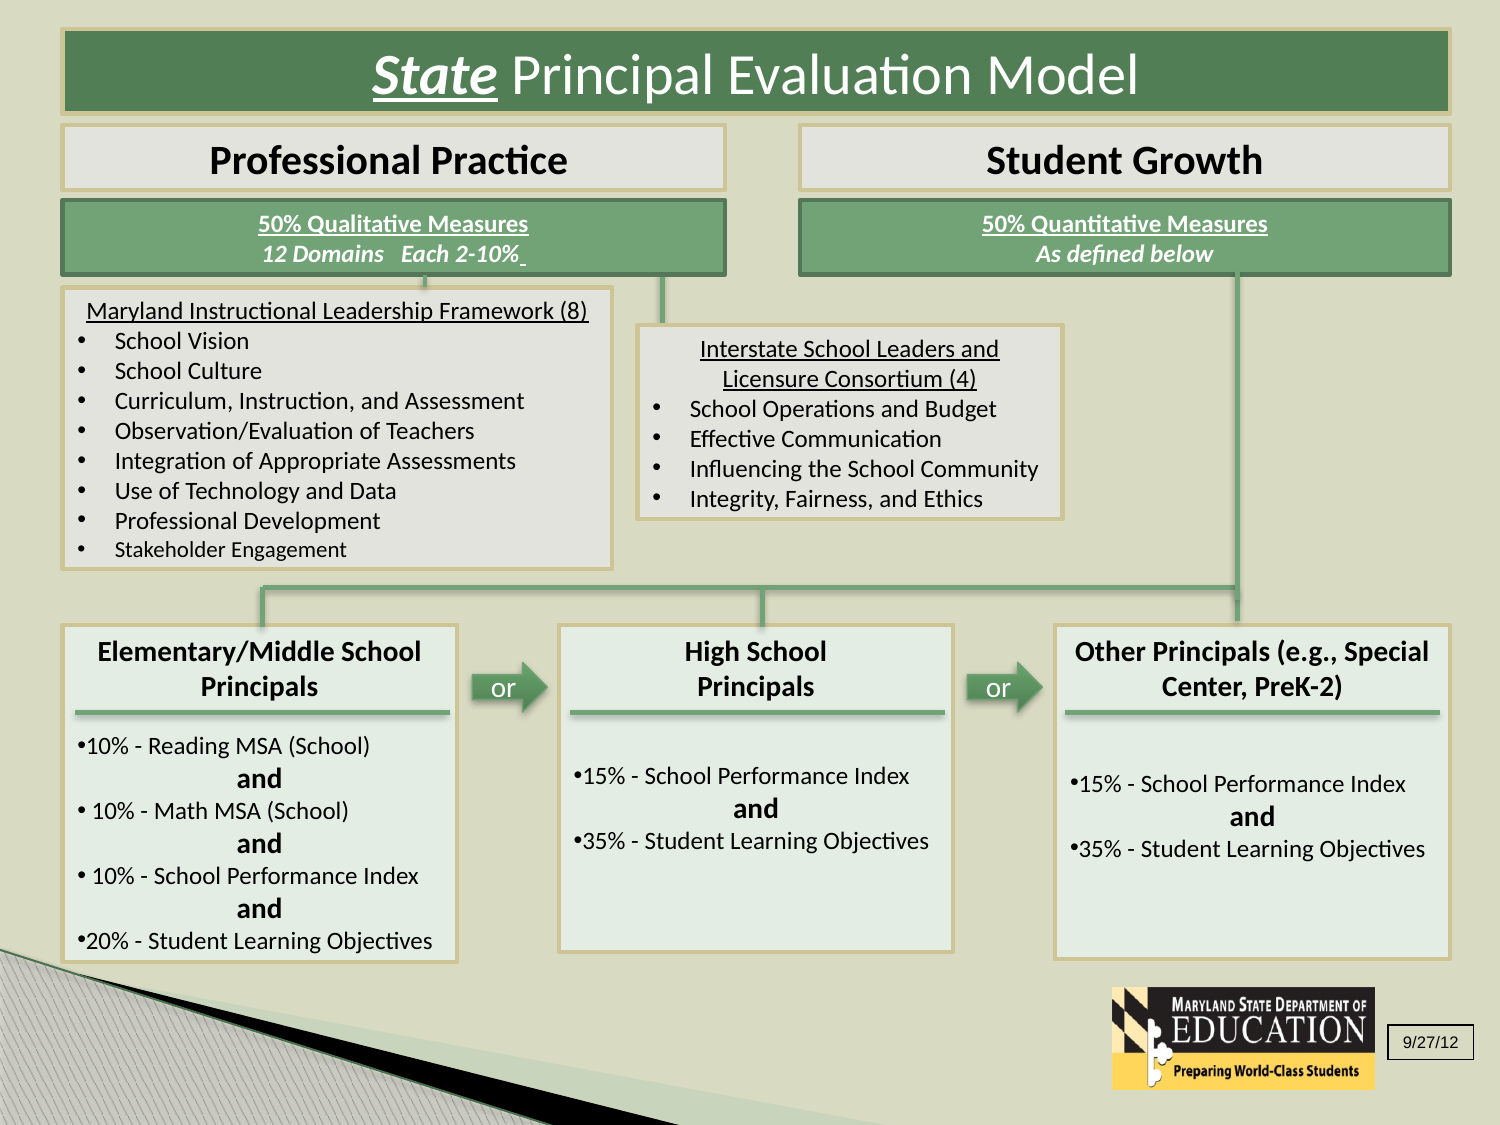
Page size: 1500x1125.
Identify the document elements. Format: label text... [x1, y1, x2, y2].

picture [1112, 987, 1376, 1091]
text_box 50% Qualitative Measures 12 Domains Each 2-10% [60, 198, 727, 277]
text_box Professional Practice [60, 123, 727, 192]
text_box 50% Quantitative Measures As defined below [798, 198, 1452, 277]
text_box High School Principals 15% - School Performance Index and 35% - Student Learning Objectives [557, 623, 955, 954]
text_box Interstate School Leaders and Licensure Consortium (4) School Operations and Budget Effective Communication Influencing the School Community Integrity, Fairness, and Ethics [635, 323, 1065, 521]
text_box Elementary/Middle School Principals 10% - Reading MSA (School) and 10% - Math MSA (School) and 10% - School Performance Index and 20% - Student Learning Objectives [60, 623, 459, 964]
text_box or [471, 661, 548, 713]
text_box Maryland Instructional Leadership Framework (8) School Vision School Culture Curriculum, Instruction, and Assessment Observation/Evaluation of Teachers Integration of Appropriate Assessments Use of Technology and Data Professional Development Stakeholder Engagement [60, 285, 614, 571]
text_box Student Growth [798, 123, 1452, 192]
text_box Other Principals (e.g., Special Center, PreK-2) 15% - School Performance Index and 35% - Student Learning Objectives [1053, 623, 1452, 961]
text_box or [966, 661, 1043, 713]
text_box 9/27/12 [1388, 1024, 1474, 1060]
text_box State Principal Evaluation Model [60, 27, 1452, 116]
